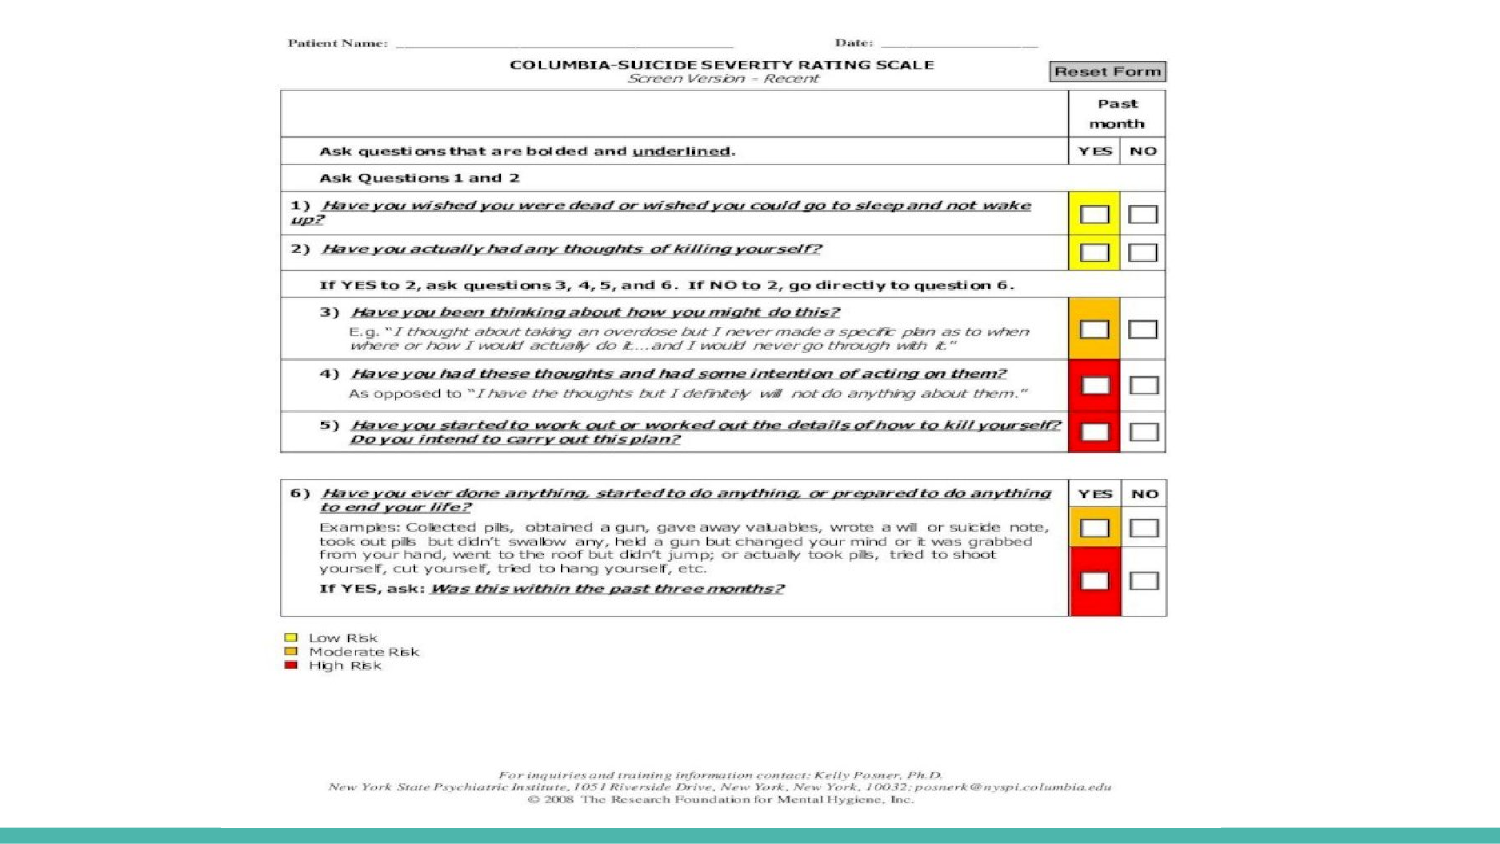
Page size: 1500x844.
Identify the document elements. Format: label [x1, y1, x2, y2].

picture [221, 10, 1221, 828]
